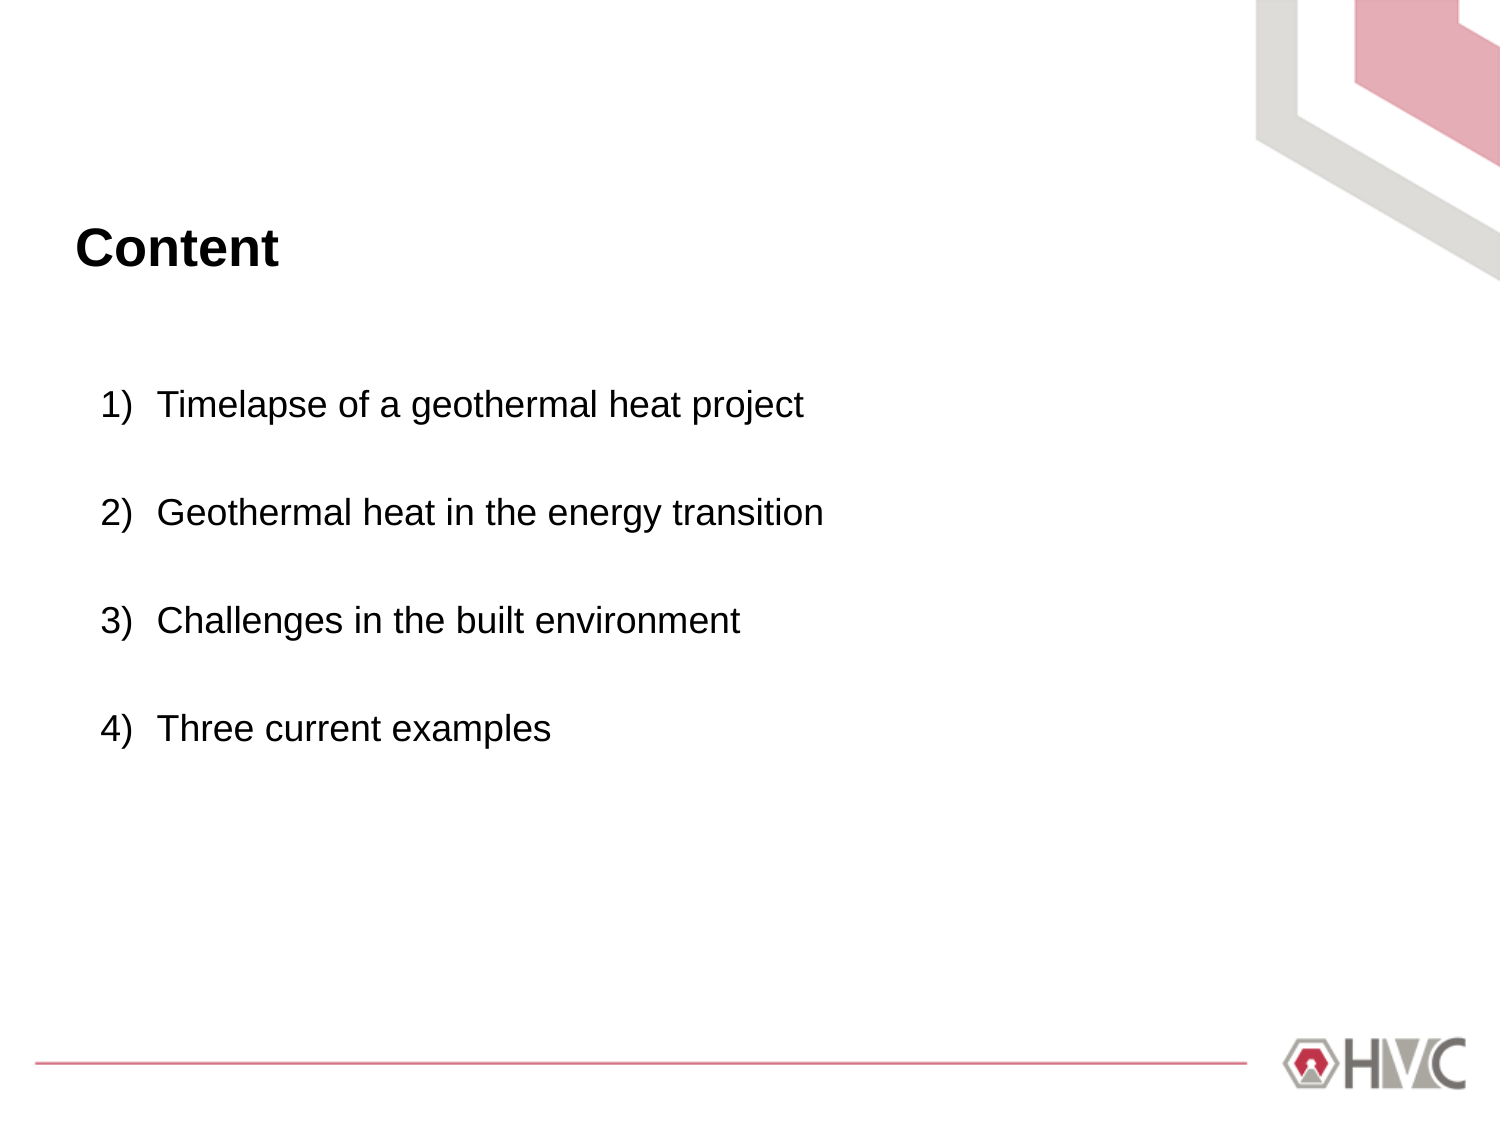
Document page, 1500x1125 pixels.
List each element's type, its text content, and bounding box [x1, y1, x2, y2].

list Timelapse of a geothermal heat project Geothermal heat in the energy transition Challenges in the built environment Three current examples [100, 326, 1436, 937]
text_box Content [74, 208, 1425, 278]
picture [0, 0, 1500, 1125]
